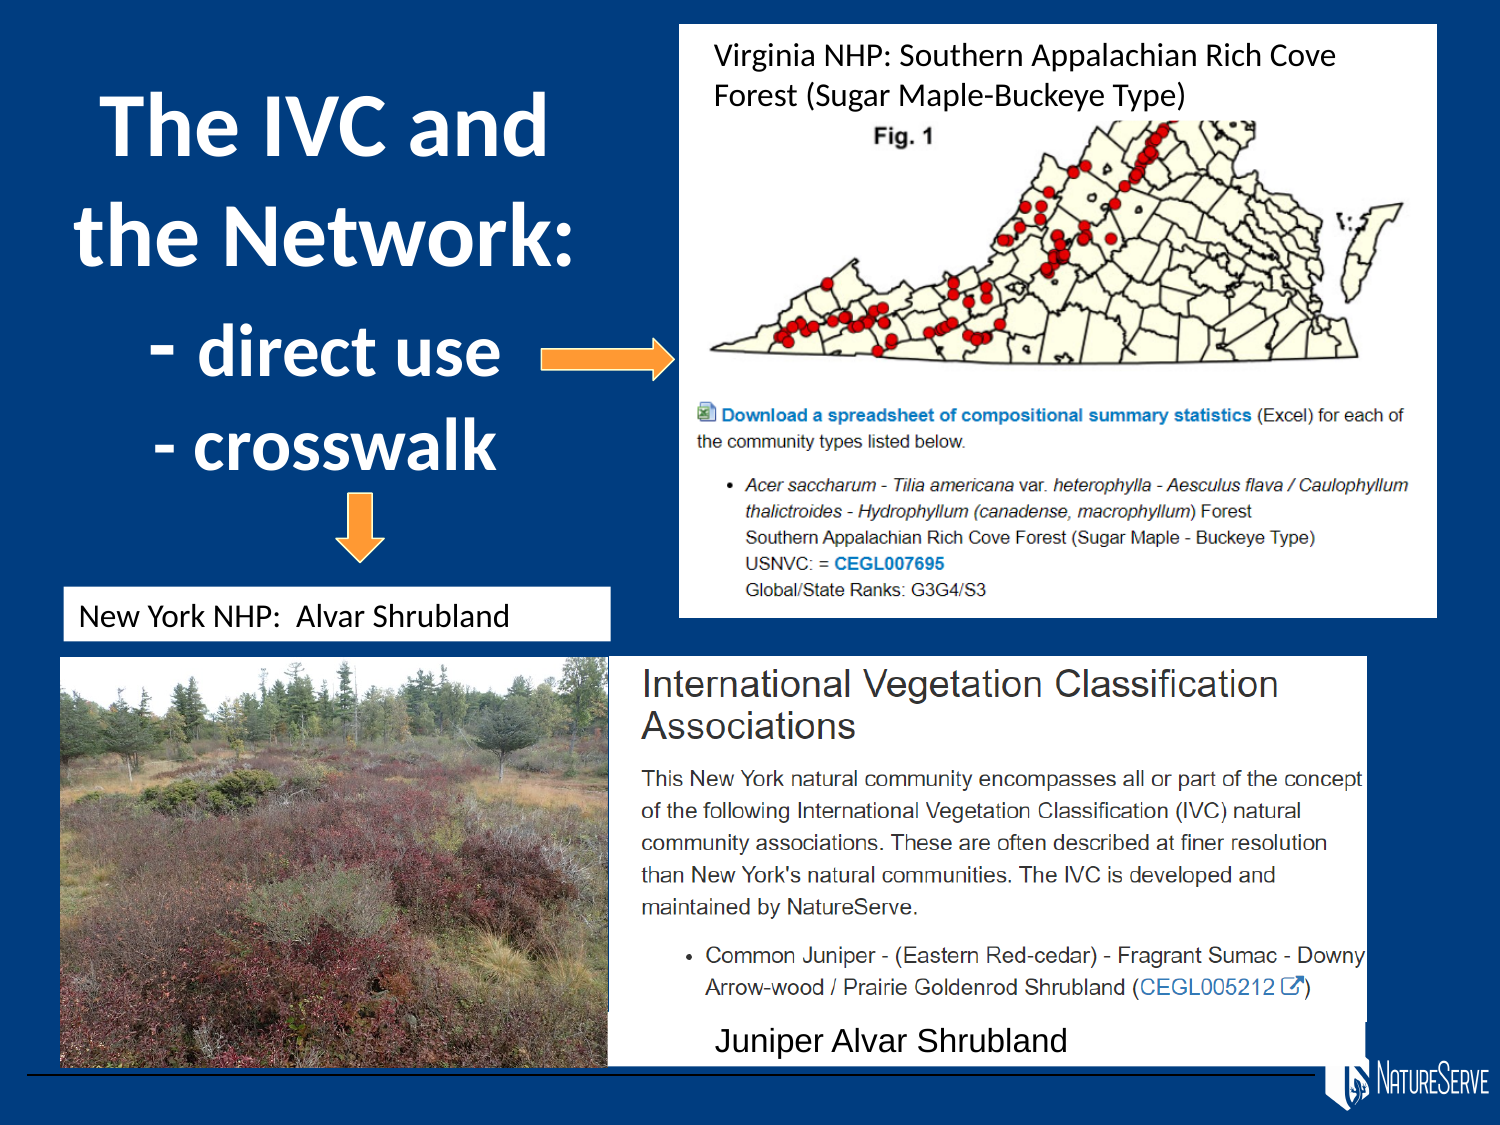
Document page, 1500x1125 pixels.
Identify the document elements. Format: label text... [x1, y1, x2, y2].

text_box [541, 338, 674, 381]
picture [679, 23, 1437, 619]
text_box New York NHP: Alvar Shrubland [63, 586, 611, 642]
picture [60, 656, 1368, 1068]
text_box Juniper Alvar Shrubland [612, 1029, 1366, 1067]
picture [1314, 1029, 1500, 1125]
text_box [335, 493, 385, 563]
title The IVC and the Network: - direct use - crosswalk [21, 57, 630, 495]
